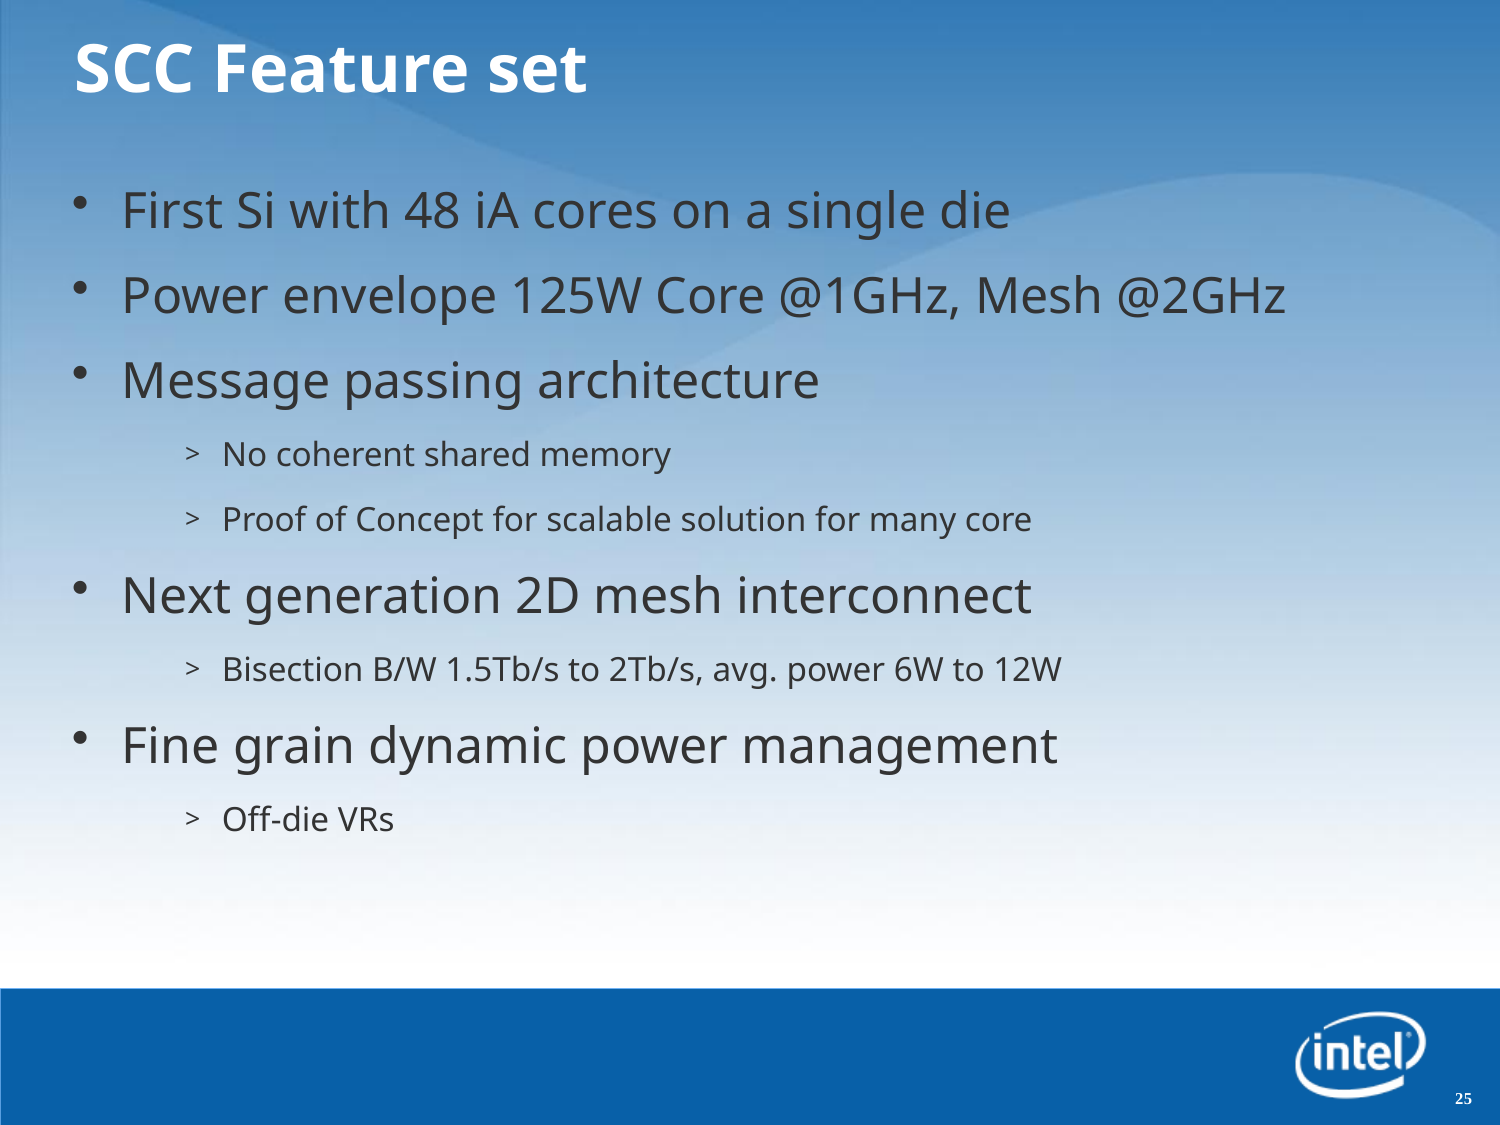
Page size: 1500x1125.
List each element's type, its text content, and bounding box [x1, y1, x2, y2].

list First Si with 48 iA cores on a single die Power envelope 125W Core @1GHz, Mesh @2GHz Message passing architecture No coherent shared memory Proof of Concept for scalable solution for many core Next generation 2D mesh interconnect Bisection B/W 1.5Tb/s to 2Tb/s, avg. power 6W to 12W Fine grain dynamic power management Off-die VRs [71, 178, 1424, 721]
picture [1294, 1011, 1428, 1101]
title SCC Feature set [74, 25, 1427, 173]
slide_number 25 [1429, 1091, 1499, 1125]
picture [0, 0, 1500, 988]
